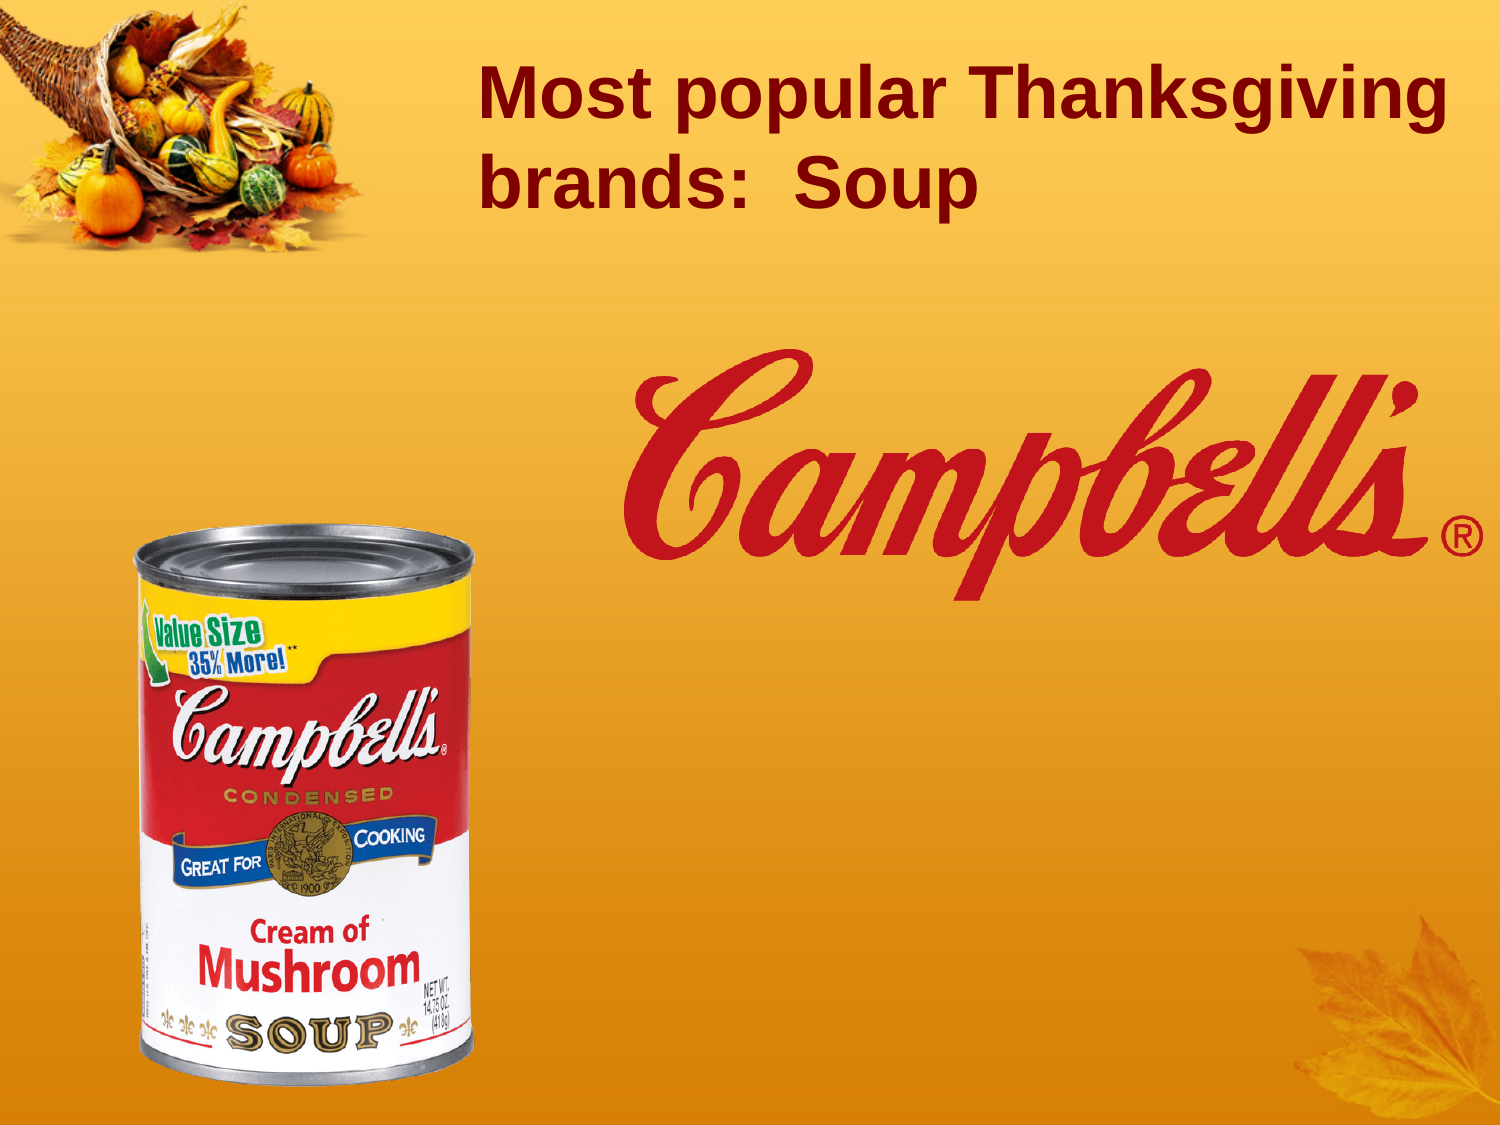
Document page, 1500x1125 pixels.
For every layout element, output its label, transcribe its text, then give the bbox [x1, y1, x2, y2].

title Most popular Thanksgiving brands: Soup [462, 74, 1484, 194]
picture [0, 0, 1500, 1125]
